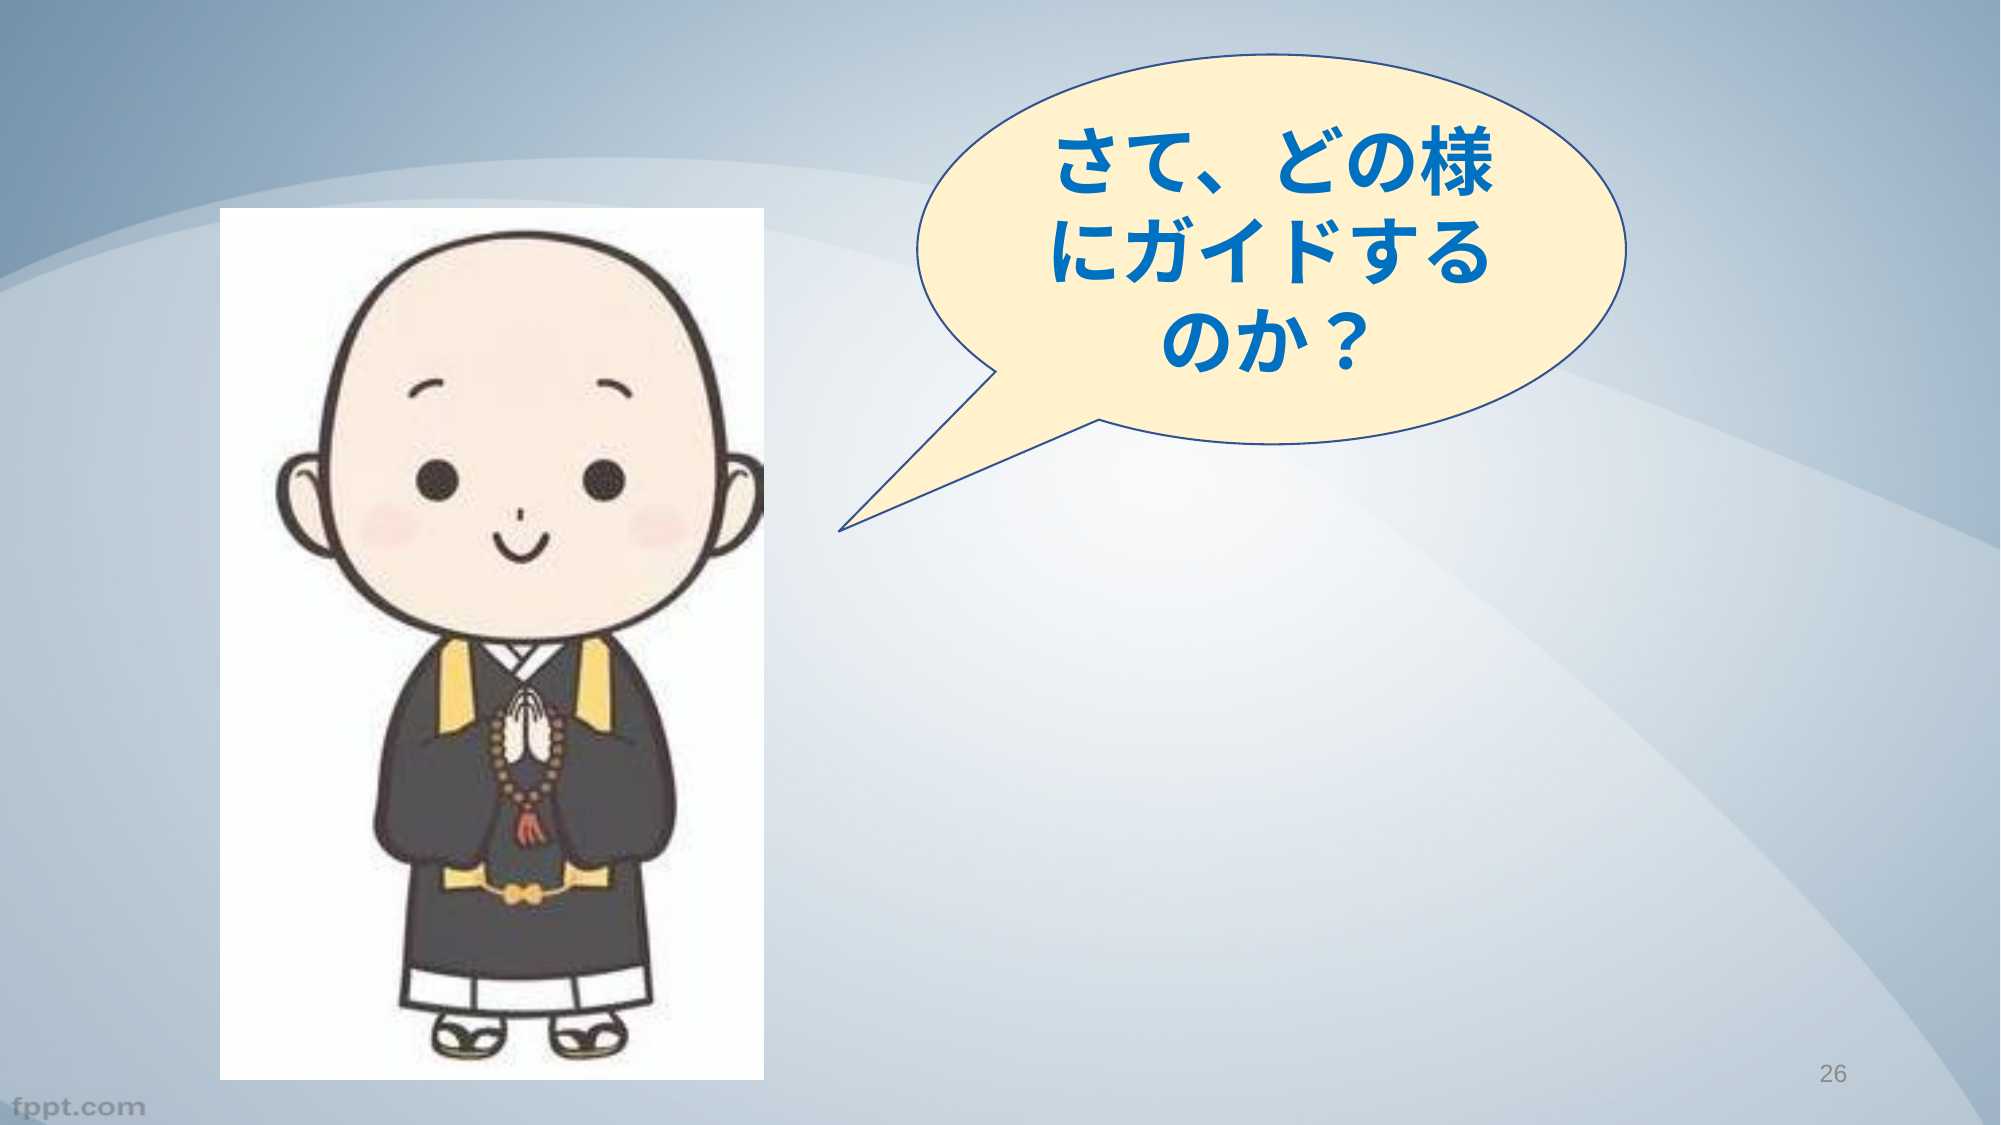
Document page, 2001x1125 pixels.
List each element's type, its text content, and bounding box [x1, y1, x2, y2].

text_box さて、どの様にガイドするのか？ [837, 53, 1627, 533]
slide_number 26 [1412, 1042, 1863, 1103]
picture [0, 0, 2001, 1125]
